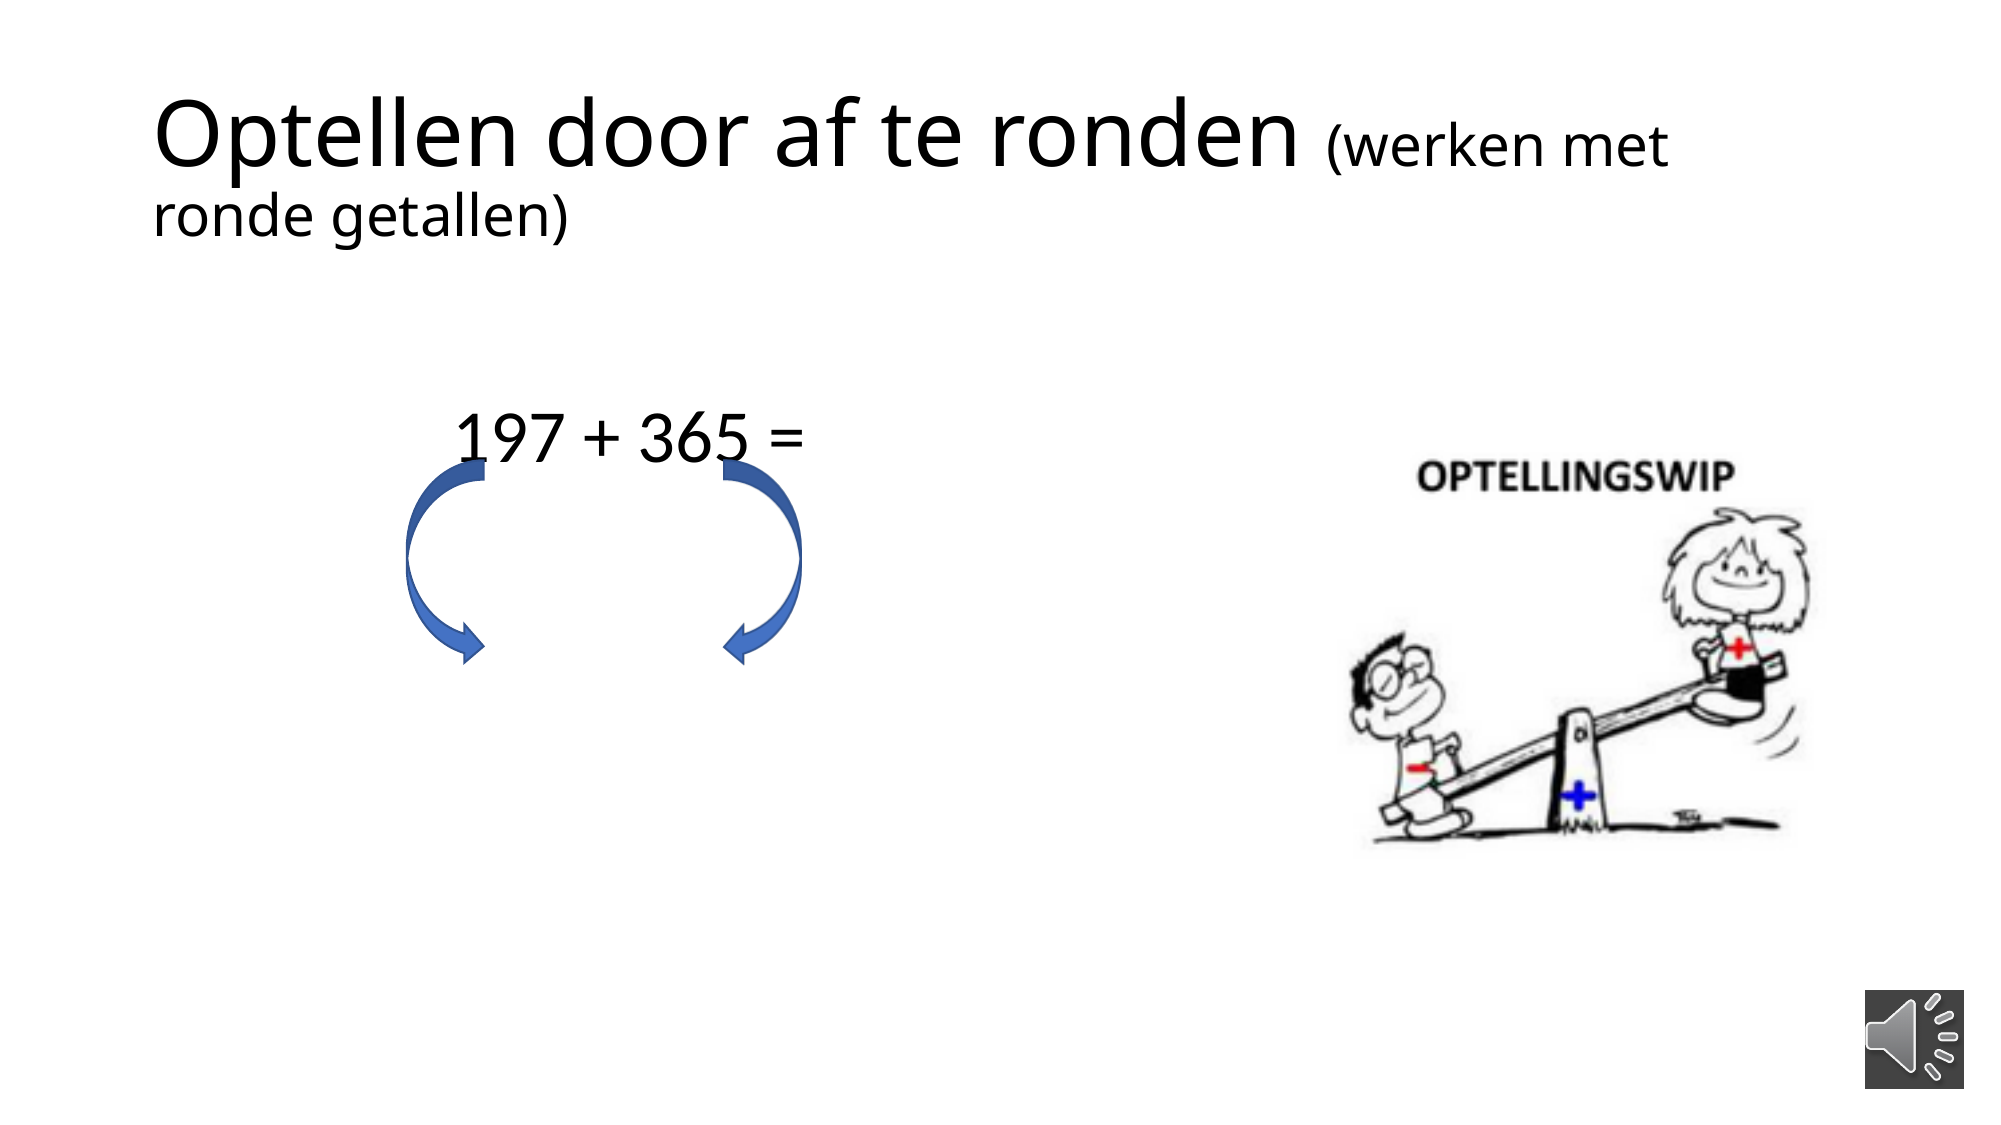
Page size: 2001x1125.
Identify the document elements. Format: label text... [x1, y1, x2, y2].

picture [1235, 409, 1907, 877]
picture [1864, 989, 1965, 1090]
picture [722, 459, 802, 666]
text_box [405, 459, 486, 665]
list 197 + 365 = [137, 299, 1863, 1014]
title Optellen door af te ronden (werken met ronde getallen) [137, 59, 1863, 278]
